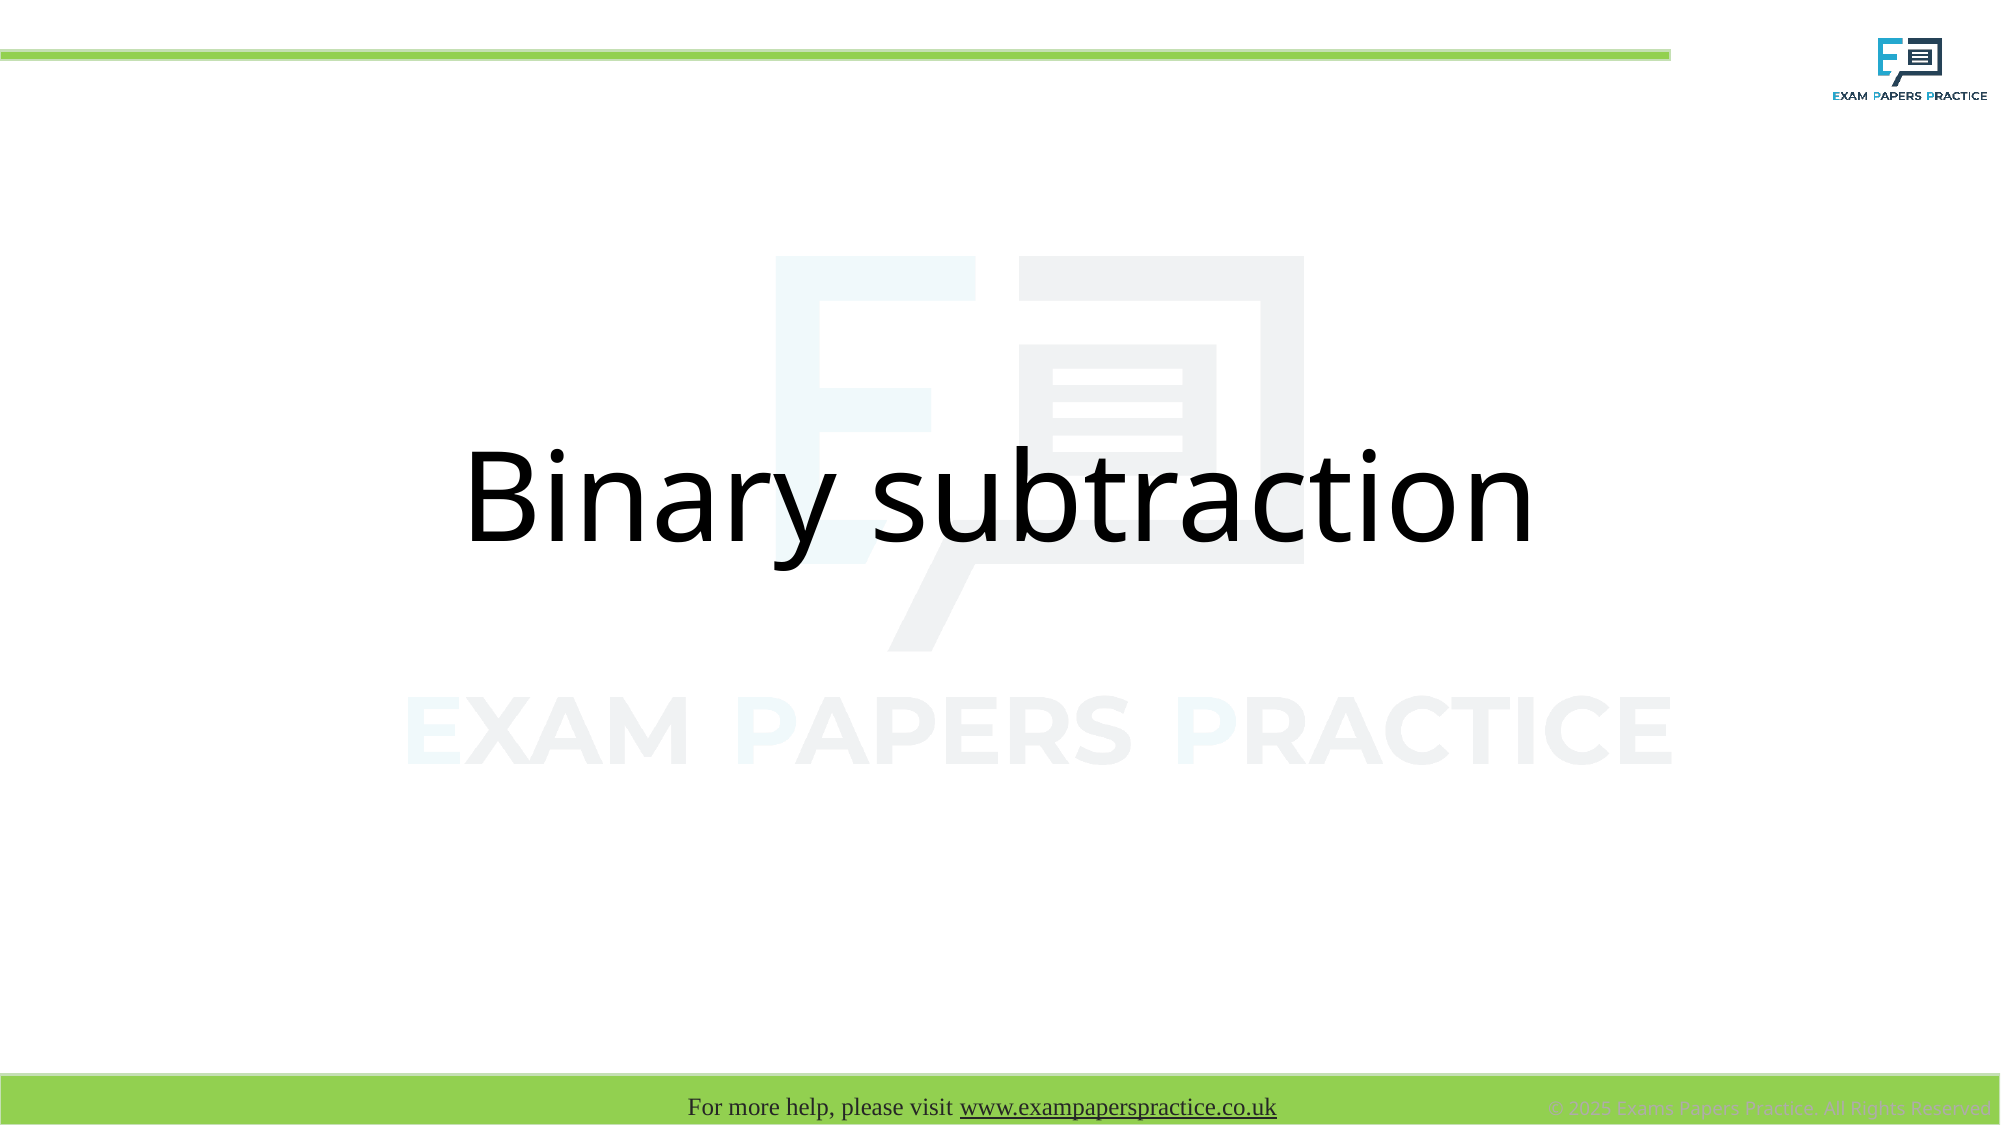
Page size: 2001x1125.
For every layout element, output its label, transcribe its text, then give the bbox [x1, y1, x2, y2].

title Binary subtraction [249, 184, 1750, 576]
